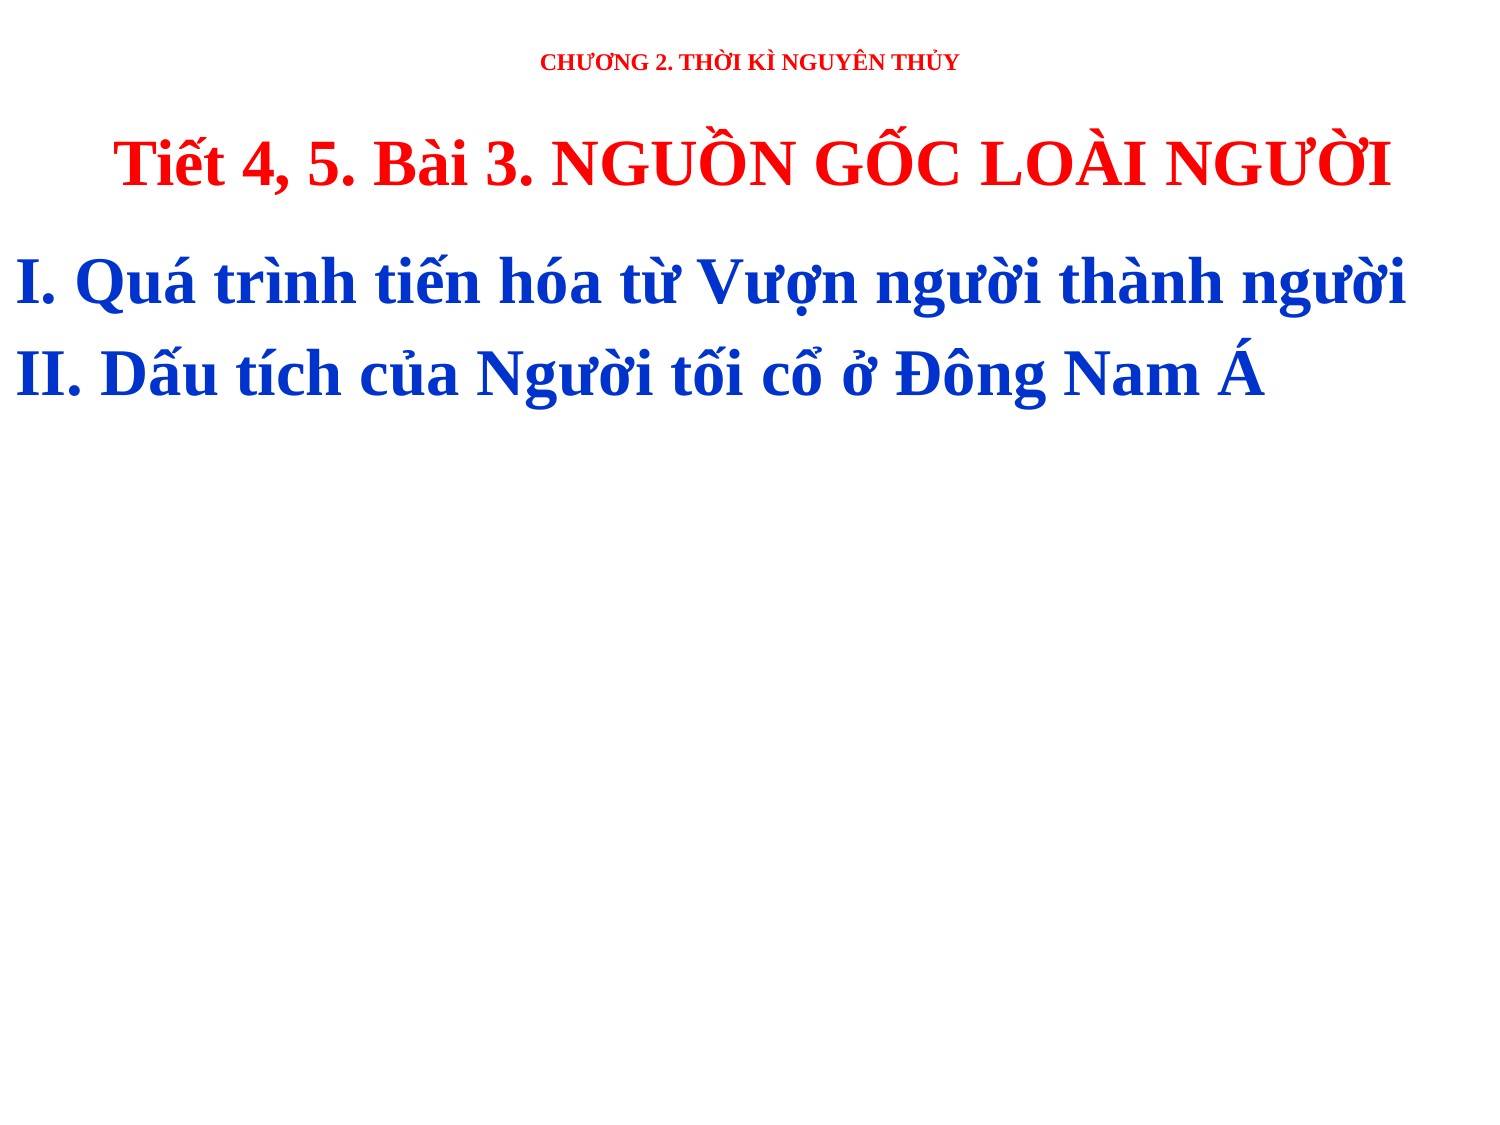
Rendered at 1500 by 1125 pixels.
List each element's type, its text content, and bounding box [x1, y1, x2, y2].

list I. Quá trình tiến hóa từ Vượn người thành người II. Dấu tích của Người tối cổ ở Đông Nam Á [0, 217, 1500, 1081]
title CHƯƠNG 2. THỜI KÌ NGUYÊN THỦY [0, 0, 1500, 99]
text_box Tiết 4, 5. Bài 3. NGUỒN GỐC LOÀI NGƯỜI [0, 99, 1500, 207]
